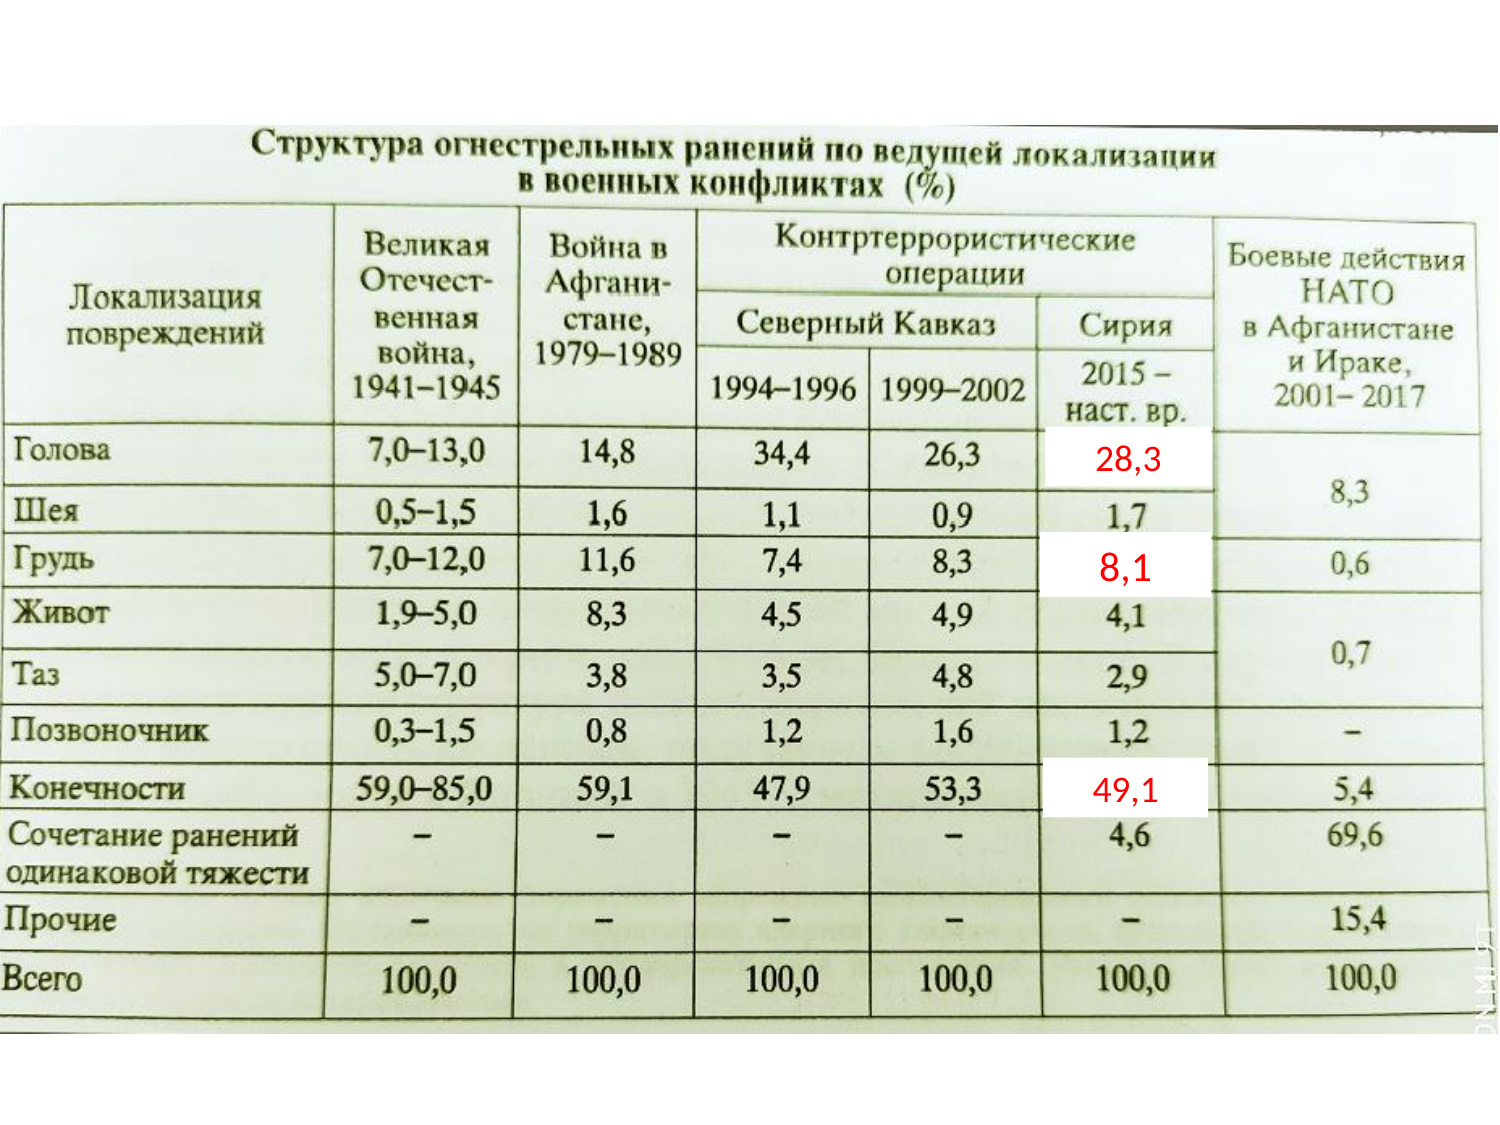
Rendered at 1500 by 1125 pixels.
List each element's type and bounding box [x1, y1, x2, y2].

list [0, 125, 1498, 1034]
